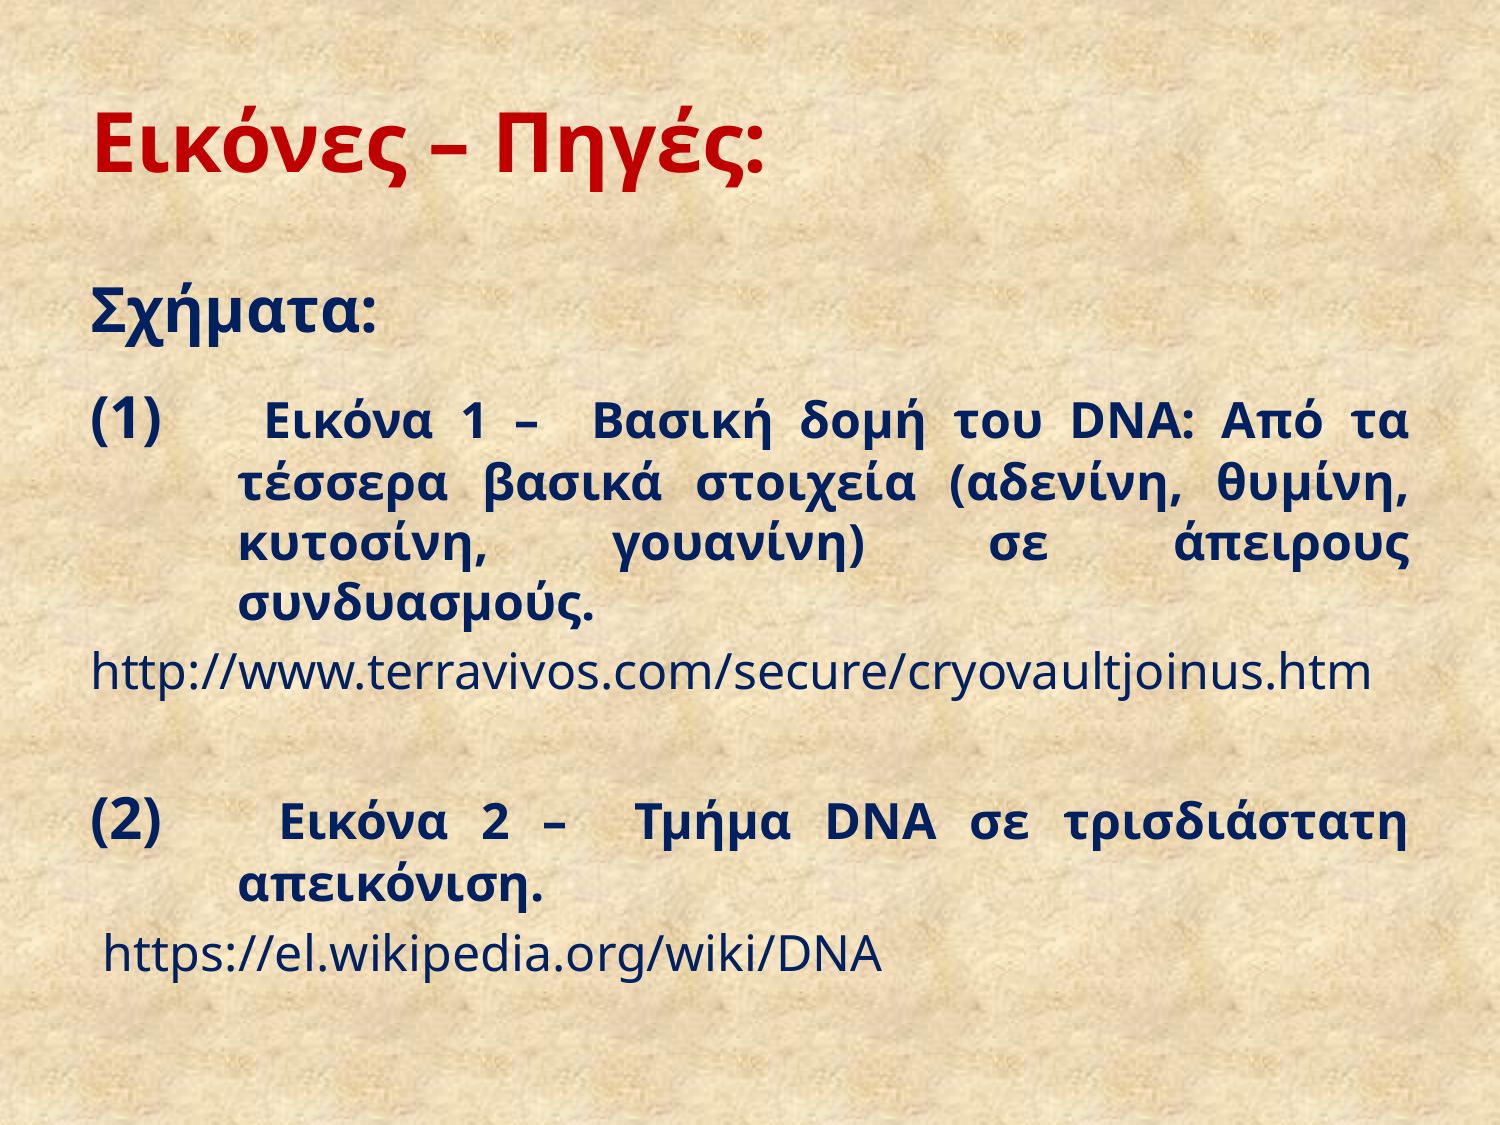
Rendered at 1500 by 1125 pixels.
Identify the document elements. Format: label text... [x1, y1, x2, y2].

title Εικόνες – Πηγές: [75, 45, 1425, 233]
list Σχήματα: (1) Εικόνα 1 – Βασική δομή του DNA: Από τα τέσσερα βασικά στοιχεία (αδενίνη, θυμίνη, κυτοσίνη, γουανίνη) σε άπειρους συνδυασμούς. http://www.terravivos.com/secure/cryovaultjoinus.htm (2) Εικόνα 2 – Τμήμα DNA σε τρισδιάστατη απεικόνιση. https://el.wikipedia.org/wiki/DNA [75, 262, 1425, 1005]
picture [0, 0, 1500, 1125]
